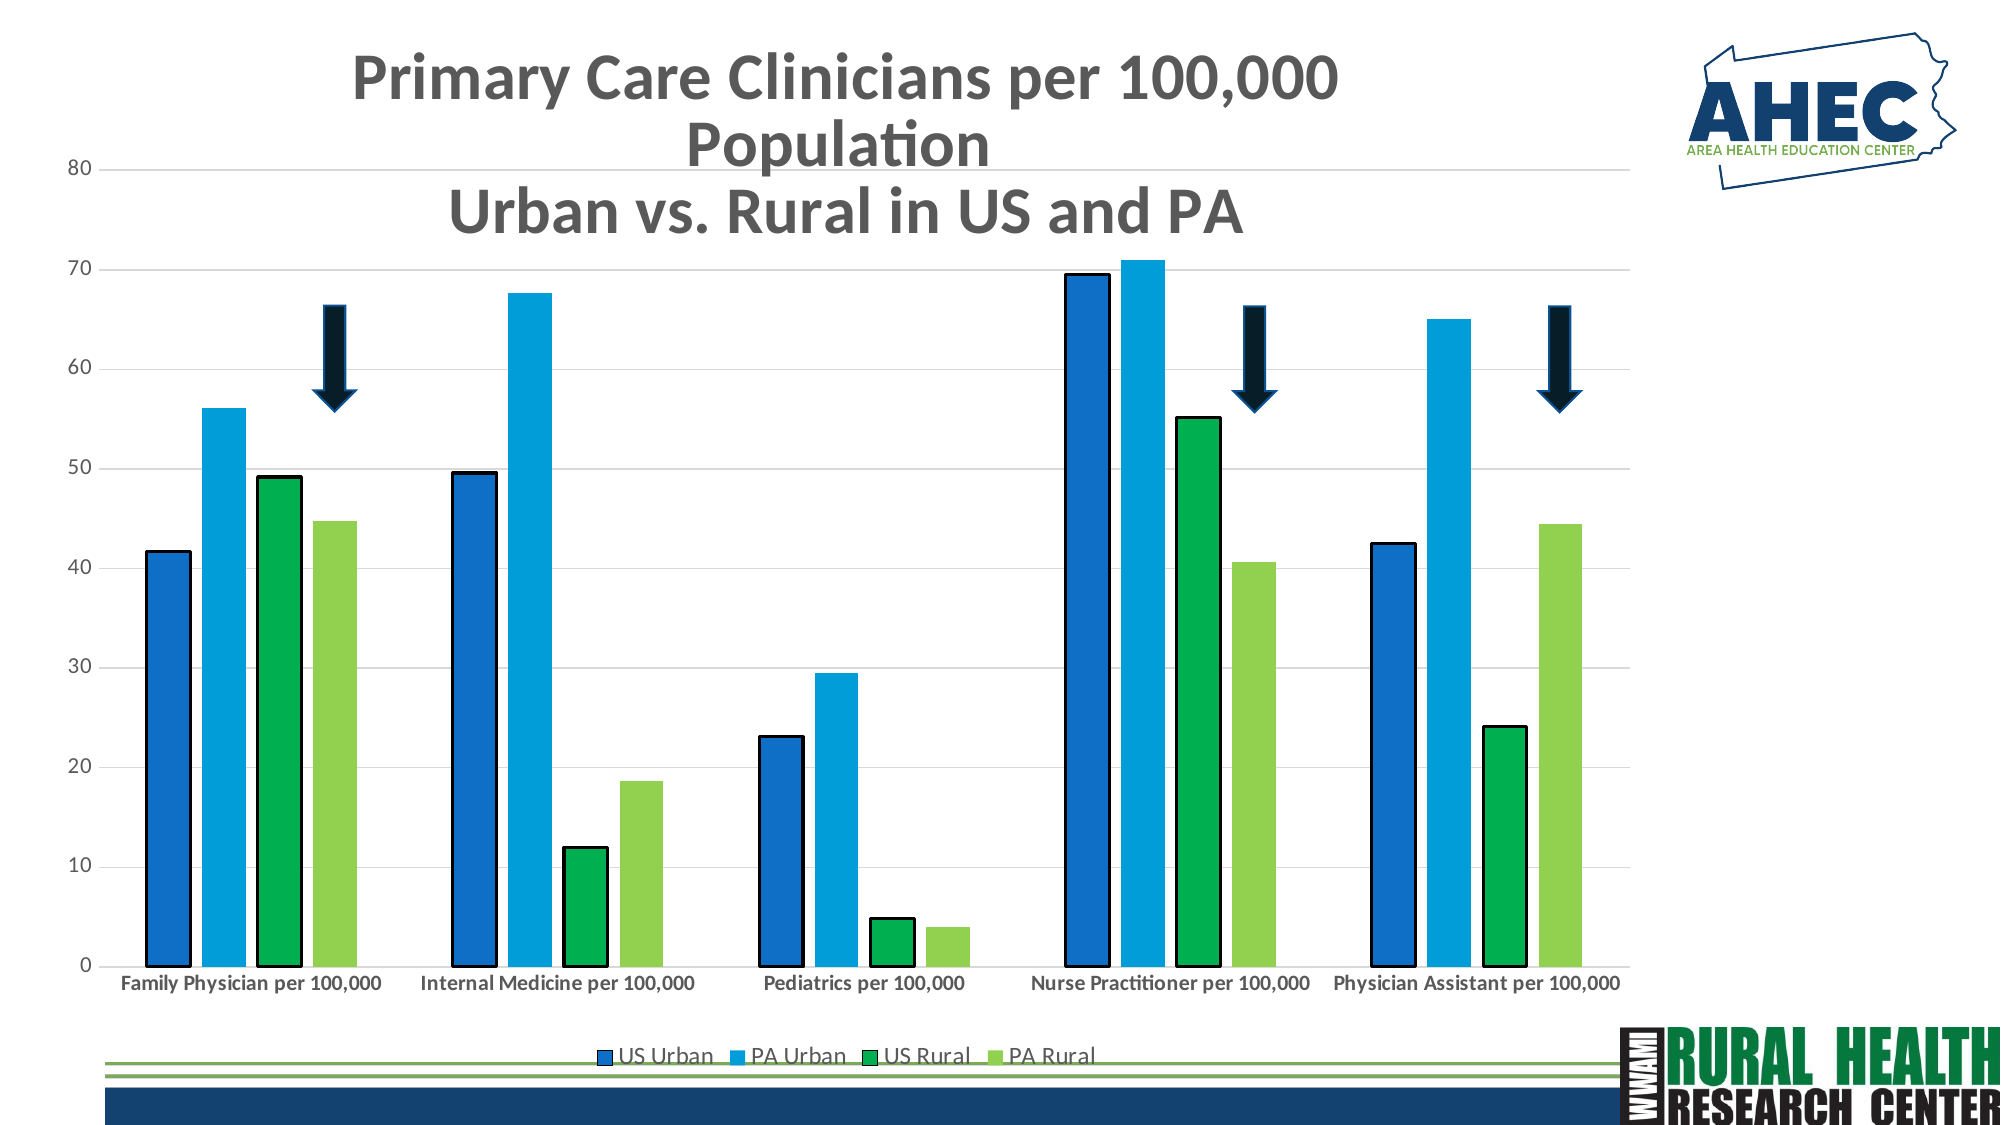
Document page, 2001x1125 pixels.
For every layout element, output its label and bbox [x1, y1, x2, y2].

picture [1686, 32, 1957, 195]
chart [40, 0, 1654, 1077]
picture [1619, 1026, 2000, 1125]
